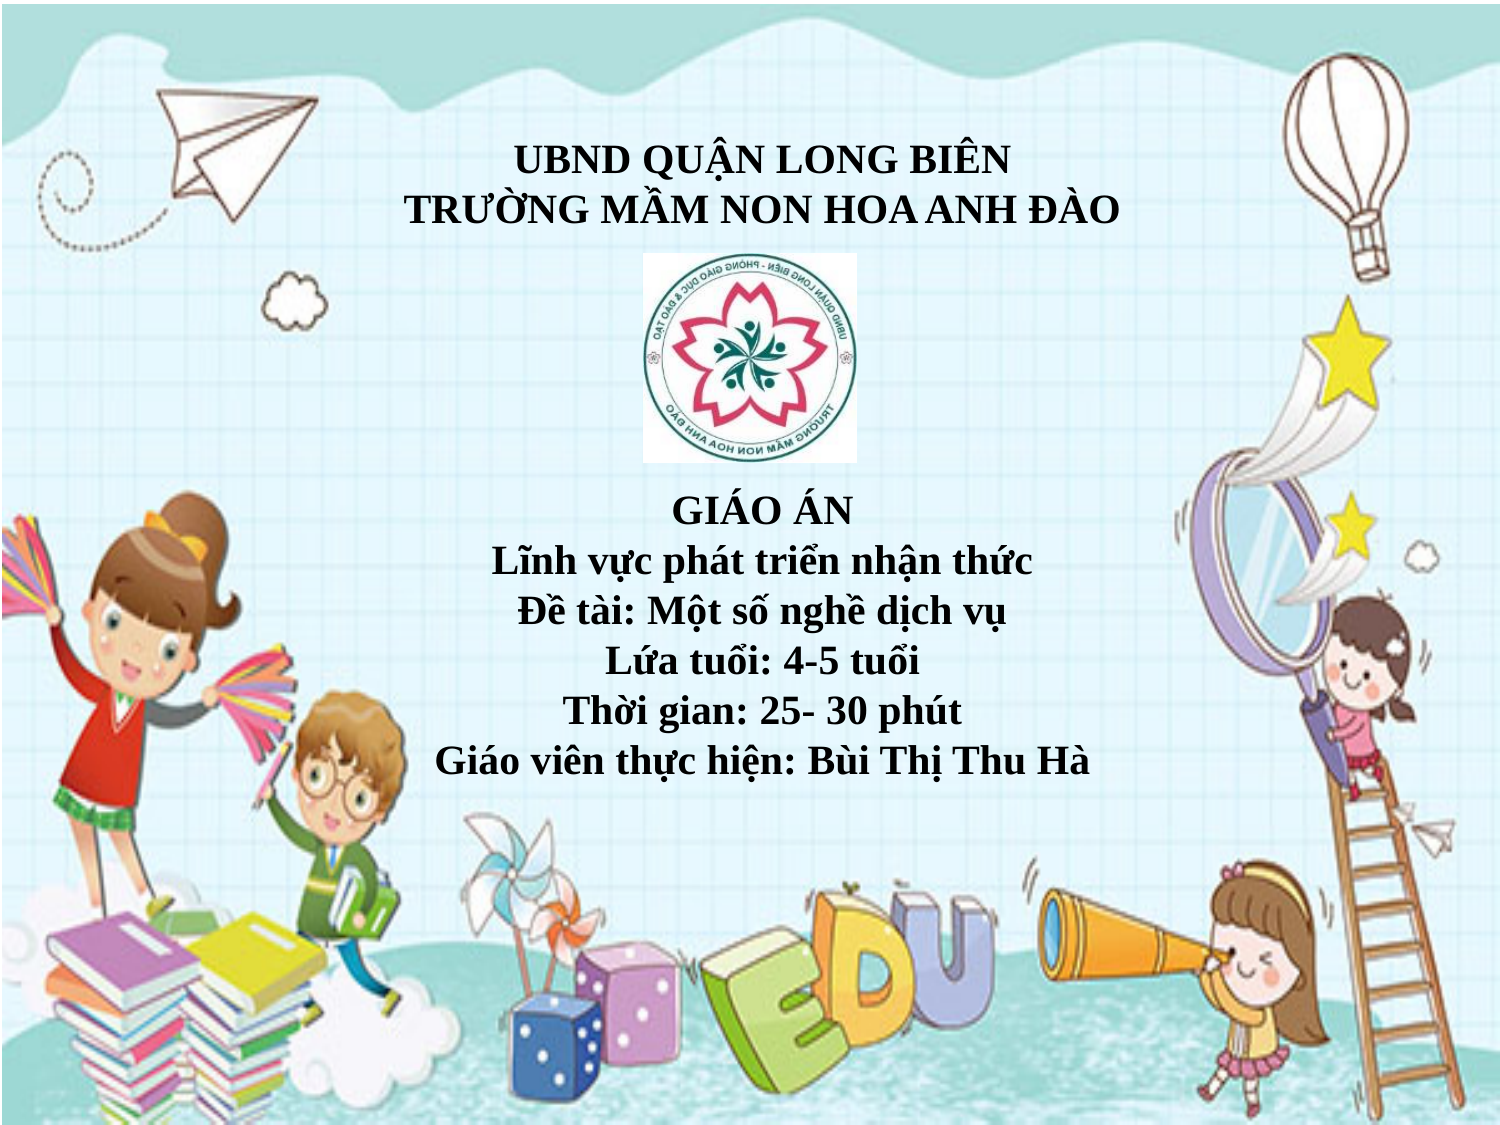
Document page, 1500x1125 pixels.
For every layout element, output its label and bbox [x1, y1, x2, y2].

list [2, 3, 1500, 1125]
picture [643, 253, 857, 463]
